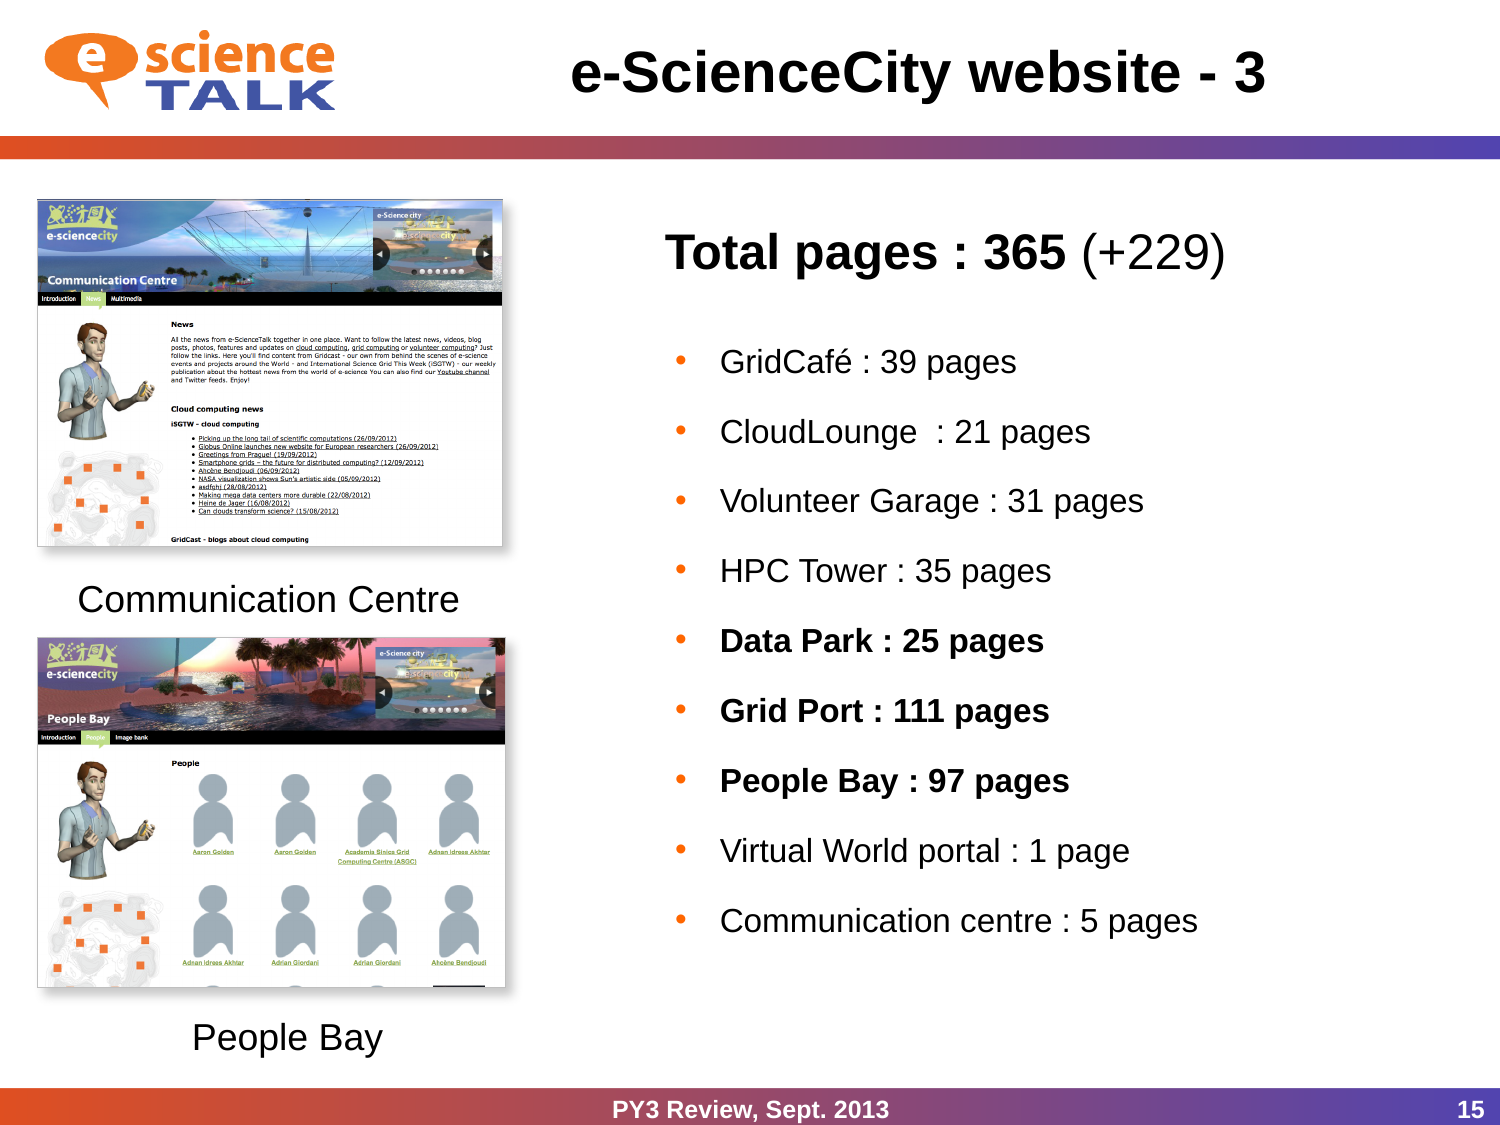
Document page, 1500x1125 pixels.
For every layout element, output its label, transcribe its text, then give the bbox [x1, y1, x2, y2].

title e-ScienceCity website - 3 [337, 0, 1500, 138]
footer PY3 Review, Sept. 2013 [513, 1085, 989, 1125]
text_box People Bay [62, 1012, 513, 1058]
picture [0, 0, 1500, 1125]
text_box Total pages : 365 (+229) [650, 212, 1450, 288]
text_box GridCafé : 39 pages CloudLounge : 21 pages Volunteer Garage : 31 pages HPC Tower : 35 pages Data Park : 25 pages Grid Port : 111 pages People Bay : 97 pages Virtual World portal : 1 page Communication centre : 5 pages [675, 299, 1463, 988]
text_box Communication Centre [37, 574, 500, 621]
slide_number 15 [1149, 1085, 1500, 1125]
